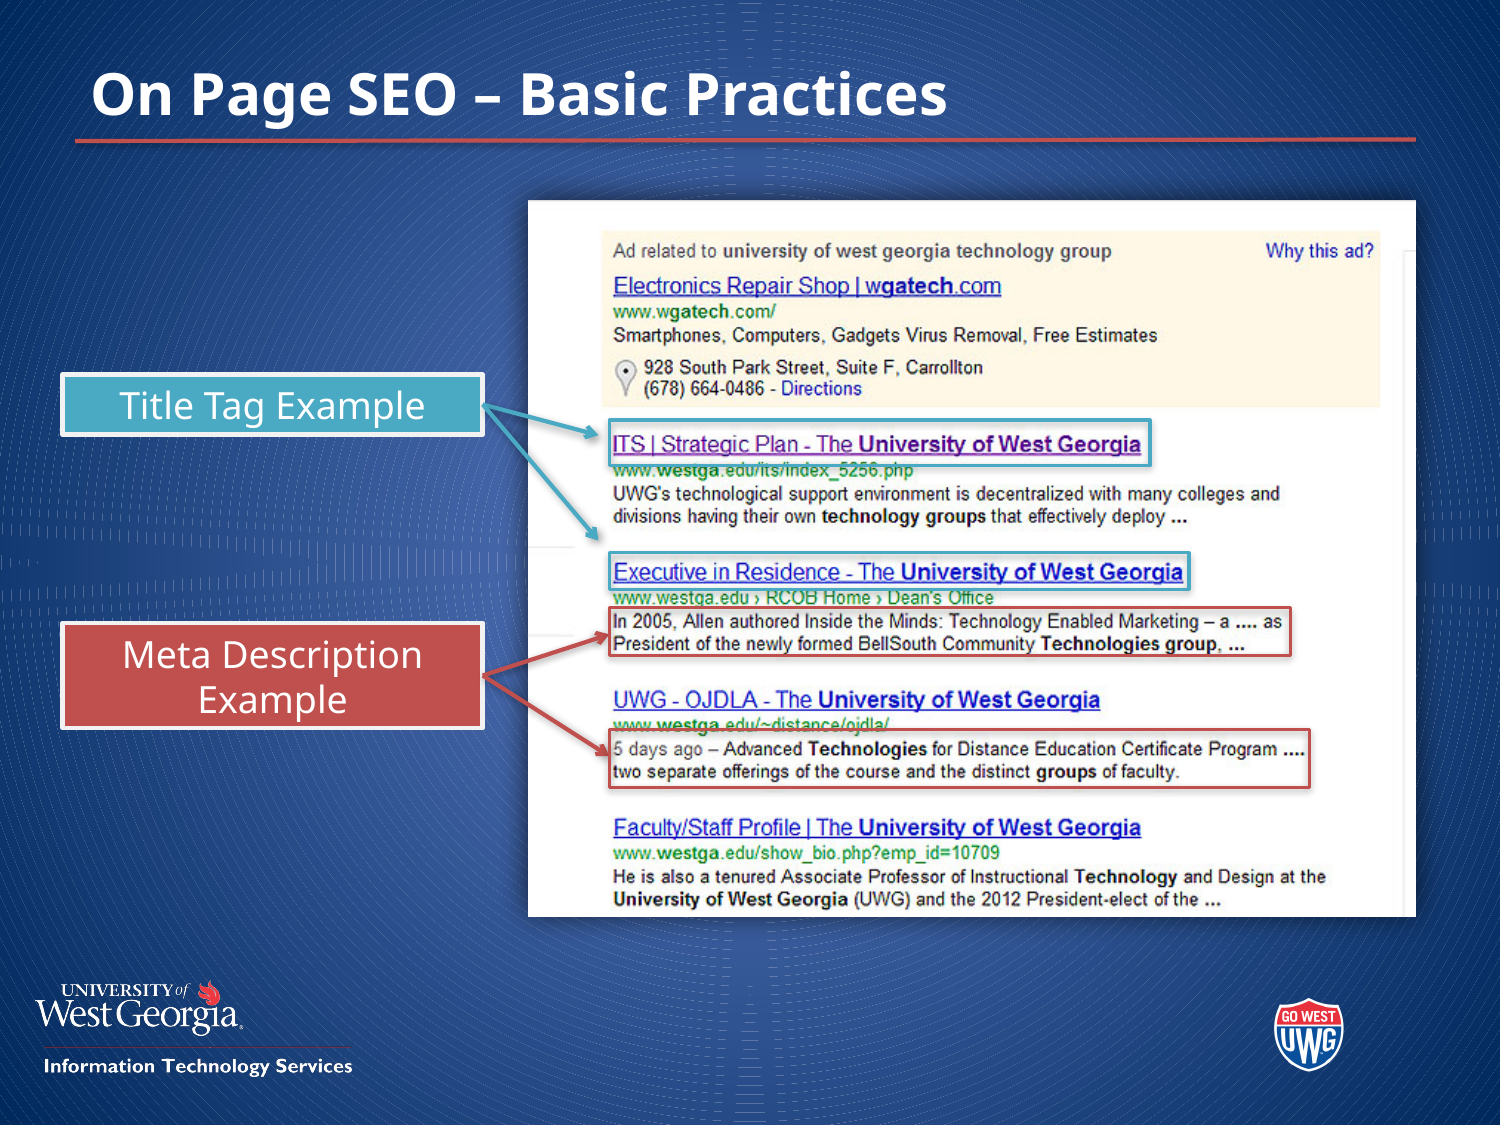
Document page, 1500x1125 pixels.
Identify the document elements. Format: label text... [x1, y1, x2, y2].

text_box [482, 404, 599, 541]
text_box Meta Description Example [62, 623, 483, 728]
picture [35, 980, 352, 1077]
picture [1255, 979, 1366, 1089]
text_box Title Tag Example [62, 374, 483, 435]
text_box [482, 675, 610, 757]
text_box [482, 634, 610, 675]
picture [528, 200, 1417, 917]
title On Page SEO – Basic Practices [75, 45, 1425, 140]
